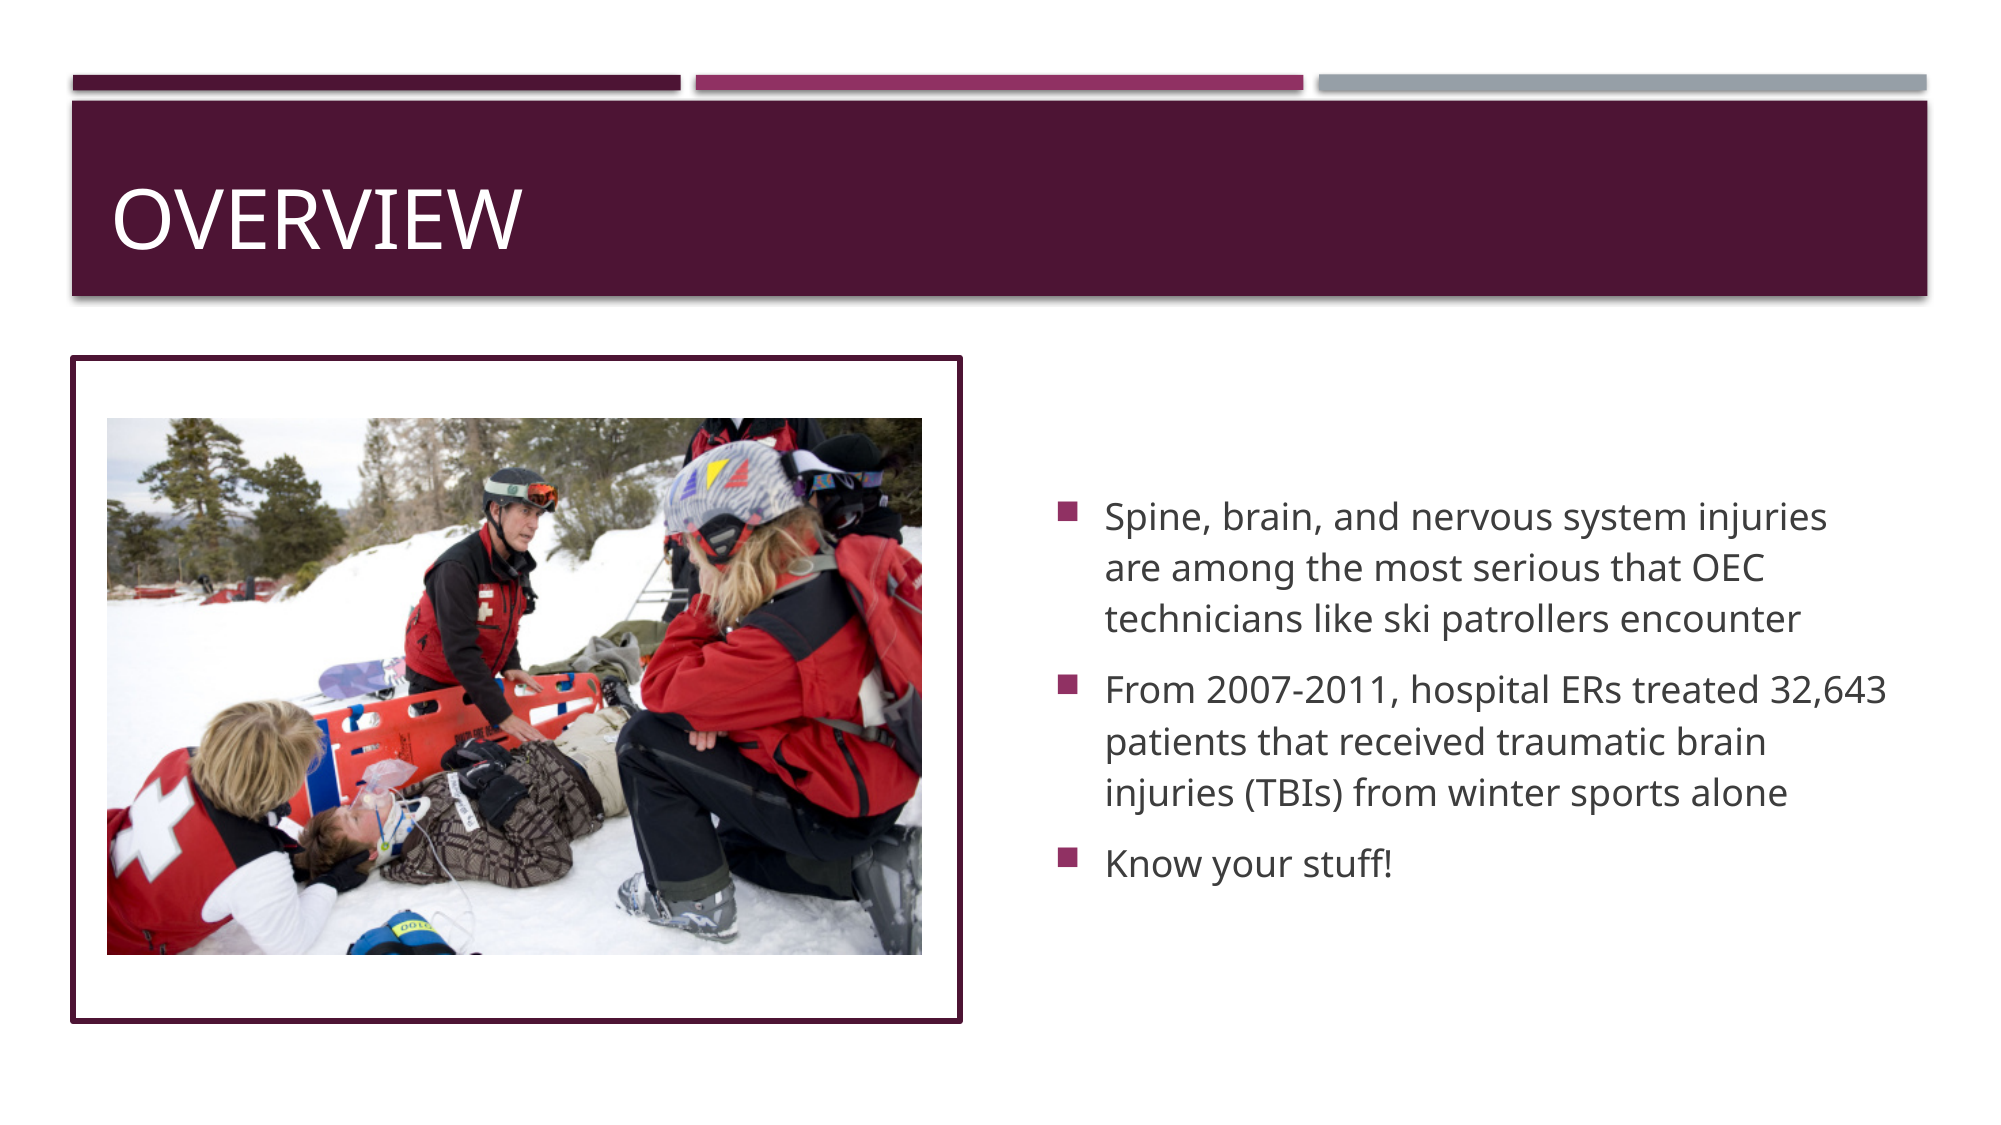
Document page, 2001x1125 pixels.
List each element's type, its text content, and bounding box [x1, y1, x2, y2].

text_box [71, 356, 962, 1023]
list Spine, brain, and nervous system injuries are among the most serious that OEC technicians like ski patrollers encounter From 2007-2011, hospital ERs treated 32,643 patients that received traumatic brain injuries (TBIs) from winter sports alone Know your stuff! [1039, 357, 1905, 1022]
picture [107, 418, 923, 955]
title Overview [95, 115, 1905, 282]
